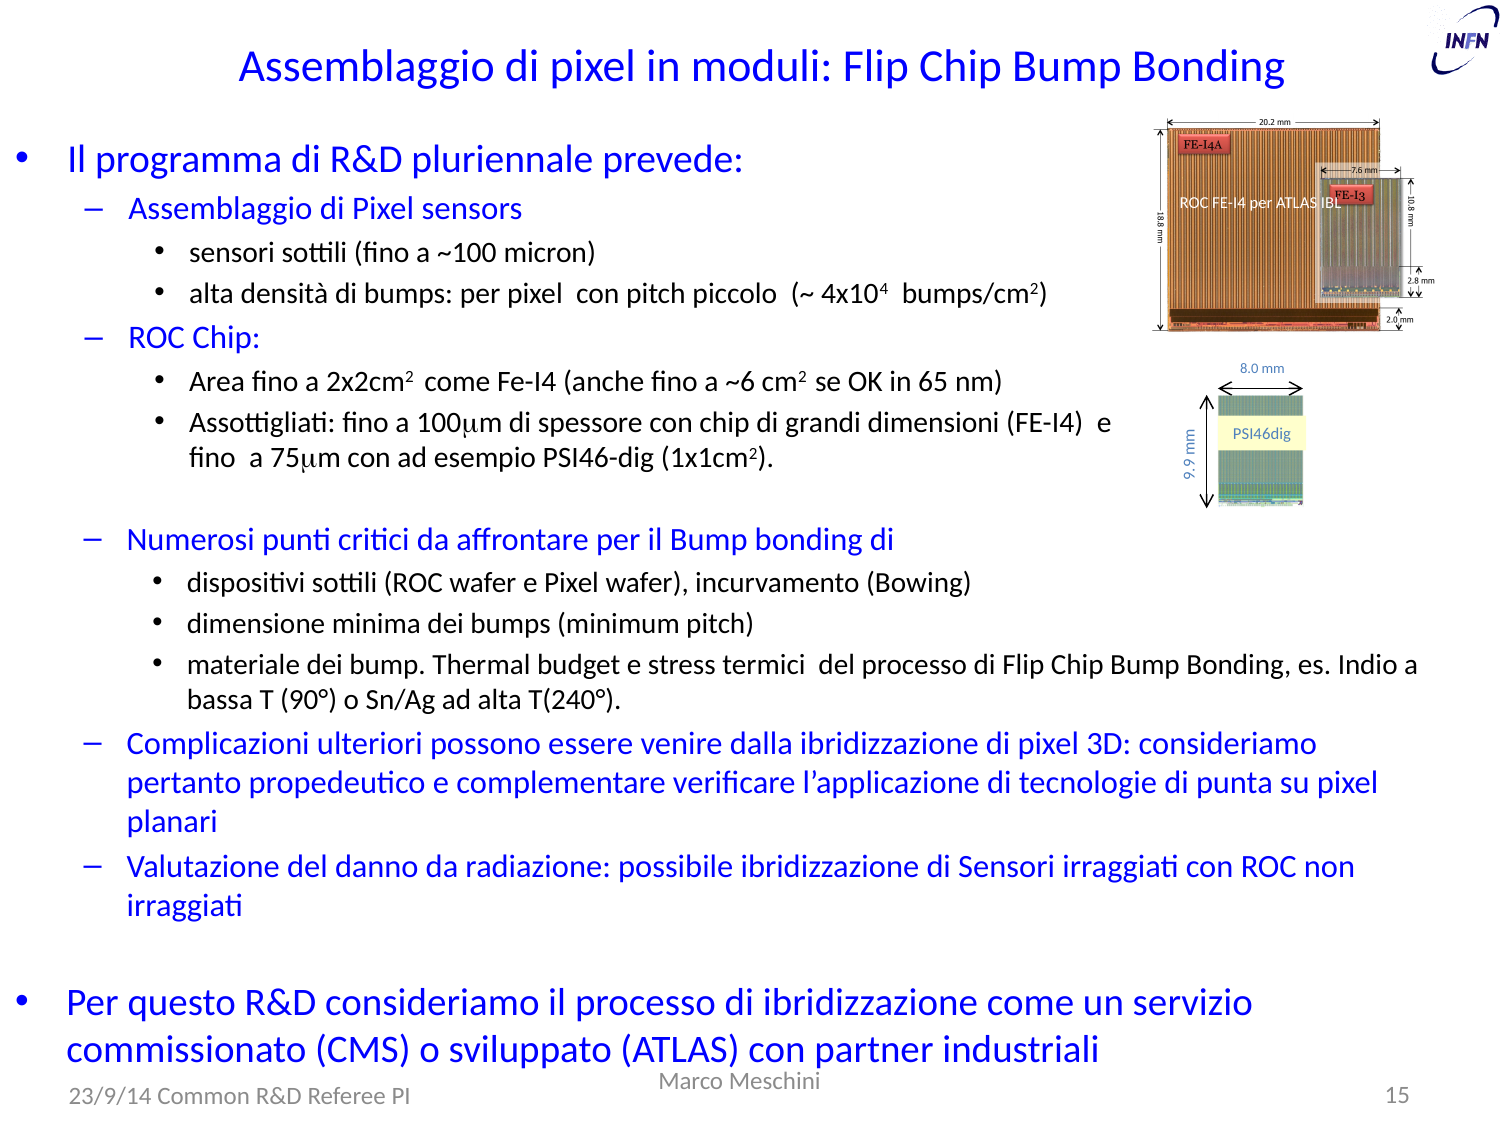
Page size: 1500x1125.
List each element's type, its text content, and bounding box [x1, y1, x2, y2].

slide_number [53, 1083, 430, 1125]
title Assemblaggio di pixel in moduli: Flip Chip Bump Bonding [61, 0, 1464, 126]
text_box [1170, 351, 1322, 509]
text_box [1144, 113, 1443, 336]
text_box Numerosi punti critici da affrontare per il Bump bonding di dispositivi sottili (ROC wafer e Pixel wafer), incurvamento (Bowing) dimensione minima dei bumps (minimum pitch) materiale dei bump. Thermal budget e stress termici del processo di Flip Chip Bump Bonding, es. Indio a bassa T (90°) o Sn/Ag ad alta T(240°). Complicazioni ulteriori possono essere venire dalla ibridizzazione di pixel 3D: consideriamo pertanto propedeutico e complementare verificare l’applicazione di tecnologie di punta su pixel planari Valutazione del danno da radiazione: possibile ibridizzazione di Sensori irraggiati con ROC non irraggiati Per questo R&D consideriamo il processo di ibridizzazione come un servizio commissionato (CMS) o sviluppato (ATLAS) con partner industriali [0, 469, 1442, 1083]
picture [1464, 0, 1500, 80]
slide_number 15 [1074, 1063, 1425, 1124]
footer Marco Meschini [502, 1083, 978, 1111]
list Il programma di R&D pluriennale prevede: Assemblaggio di Pixel sensors sensori sottili (fino a ~100 micron) alta densità di bumps: per pixel con pitch piccolo (~ 4x104 bumps/cm2) ROC Chip: Area fino a 2x2cm2 come Fe-I4 (anche fino a ~6 cm2 se OK in 65 nm) Assottigliati: fino a 100mm di spessore con chip di grandi dimensioni (FE-I4) e fino a 75mm con ad esempio PSI46-dig (1x1cm2). [0, 125, 1145, 469]
